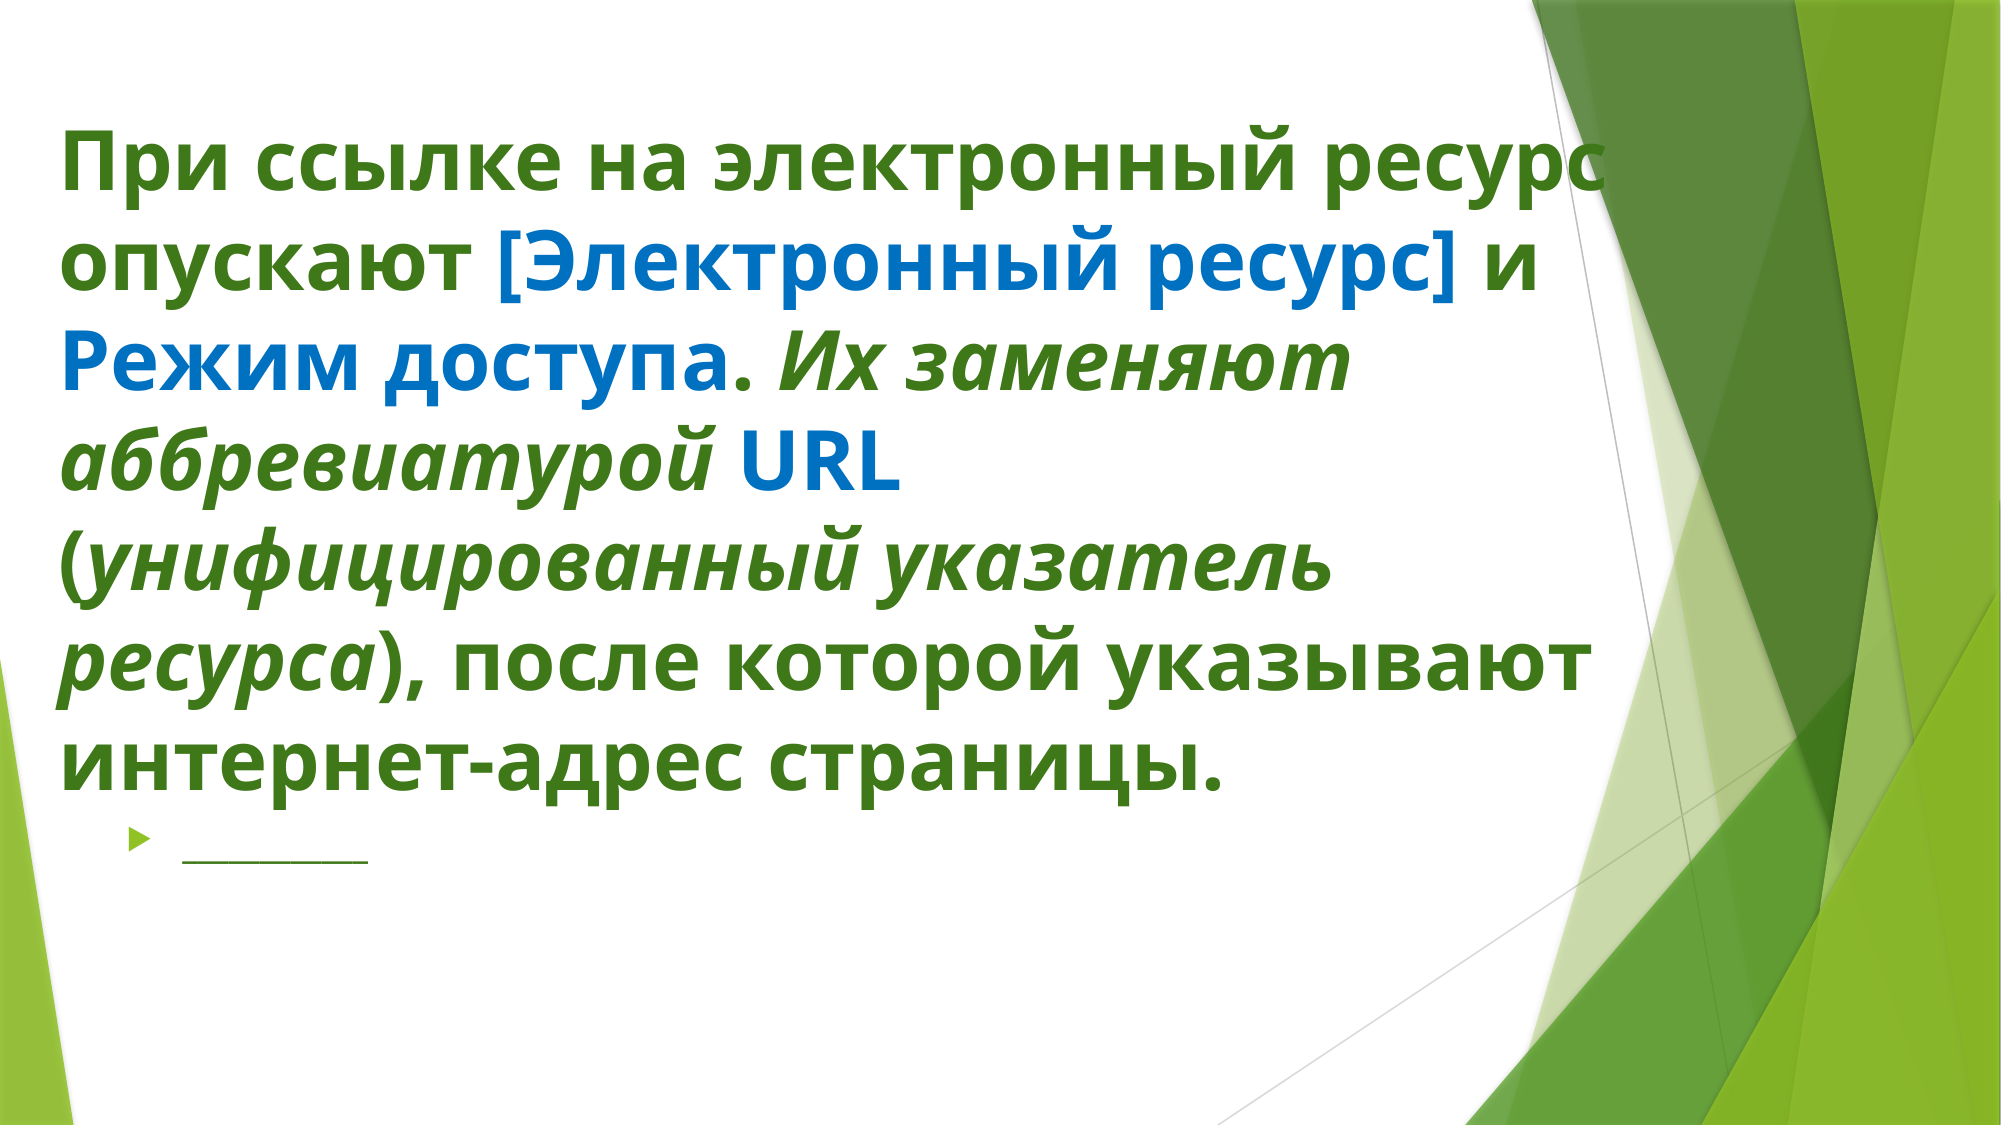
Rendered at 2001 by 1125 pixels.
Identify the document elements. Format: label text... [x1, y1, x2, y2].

list ____________ [111, 813, 1522, 992]
title При ссылке на электронный ресурс опускают [Электронный ресурс] и Режим доступа. Их заменяют аббревиатурой URL (унифицированный указатель ресурса), после которой указывают интернет-адрес страницы. [43, 99, 1653, 909]
